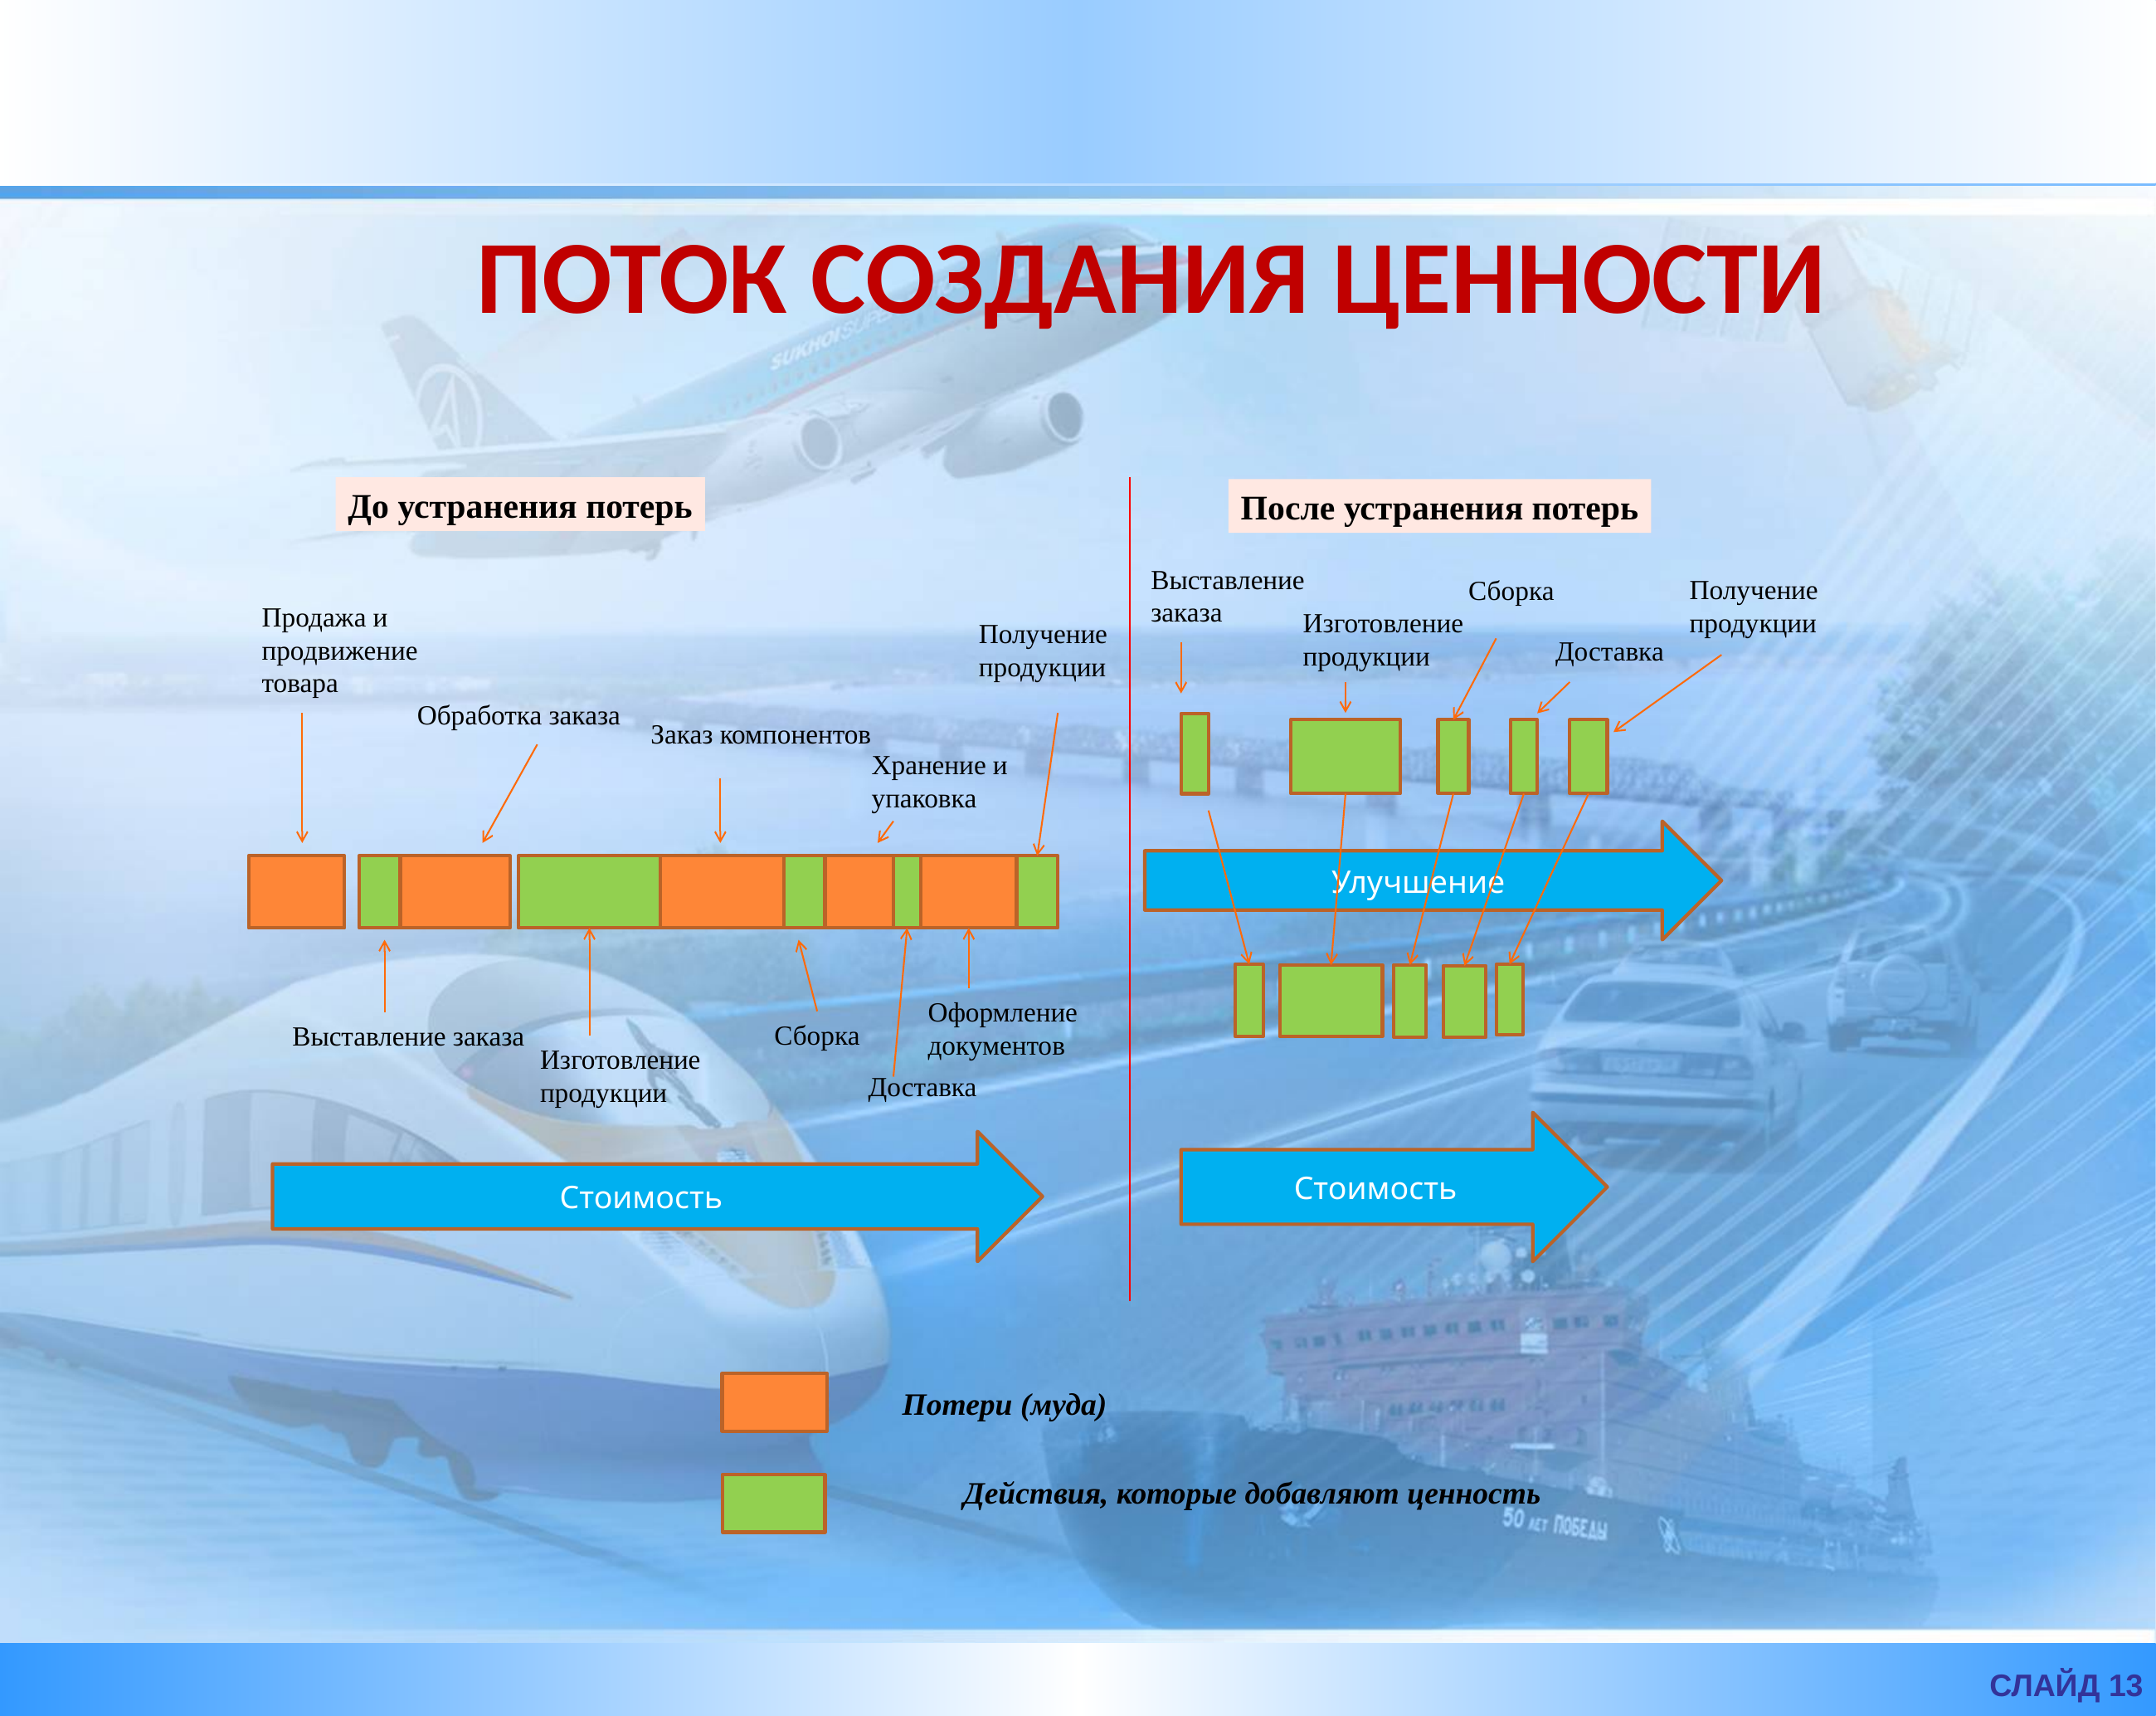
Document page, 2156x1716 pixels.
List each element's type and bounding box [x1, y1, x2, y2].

text_box [224, 213, 2007, 1542]
text_box [0, 0, 2156, 183]
picture [0, 183, 2156, 1643]
